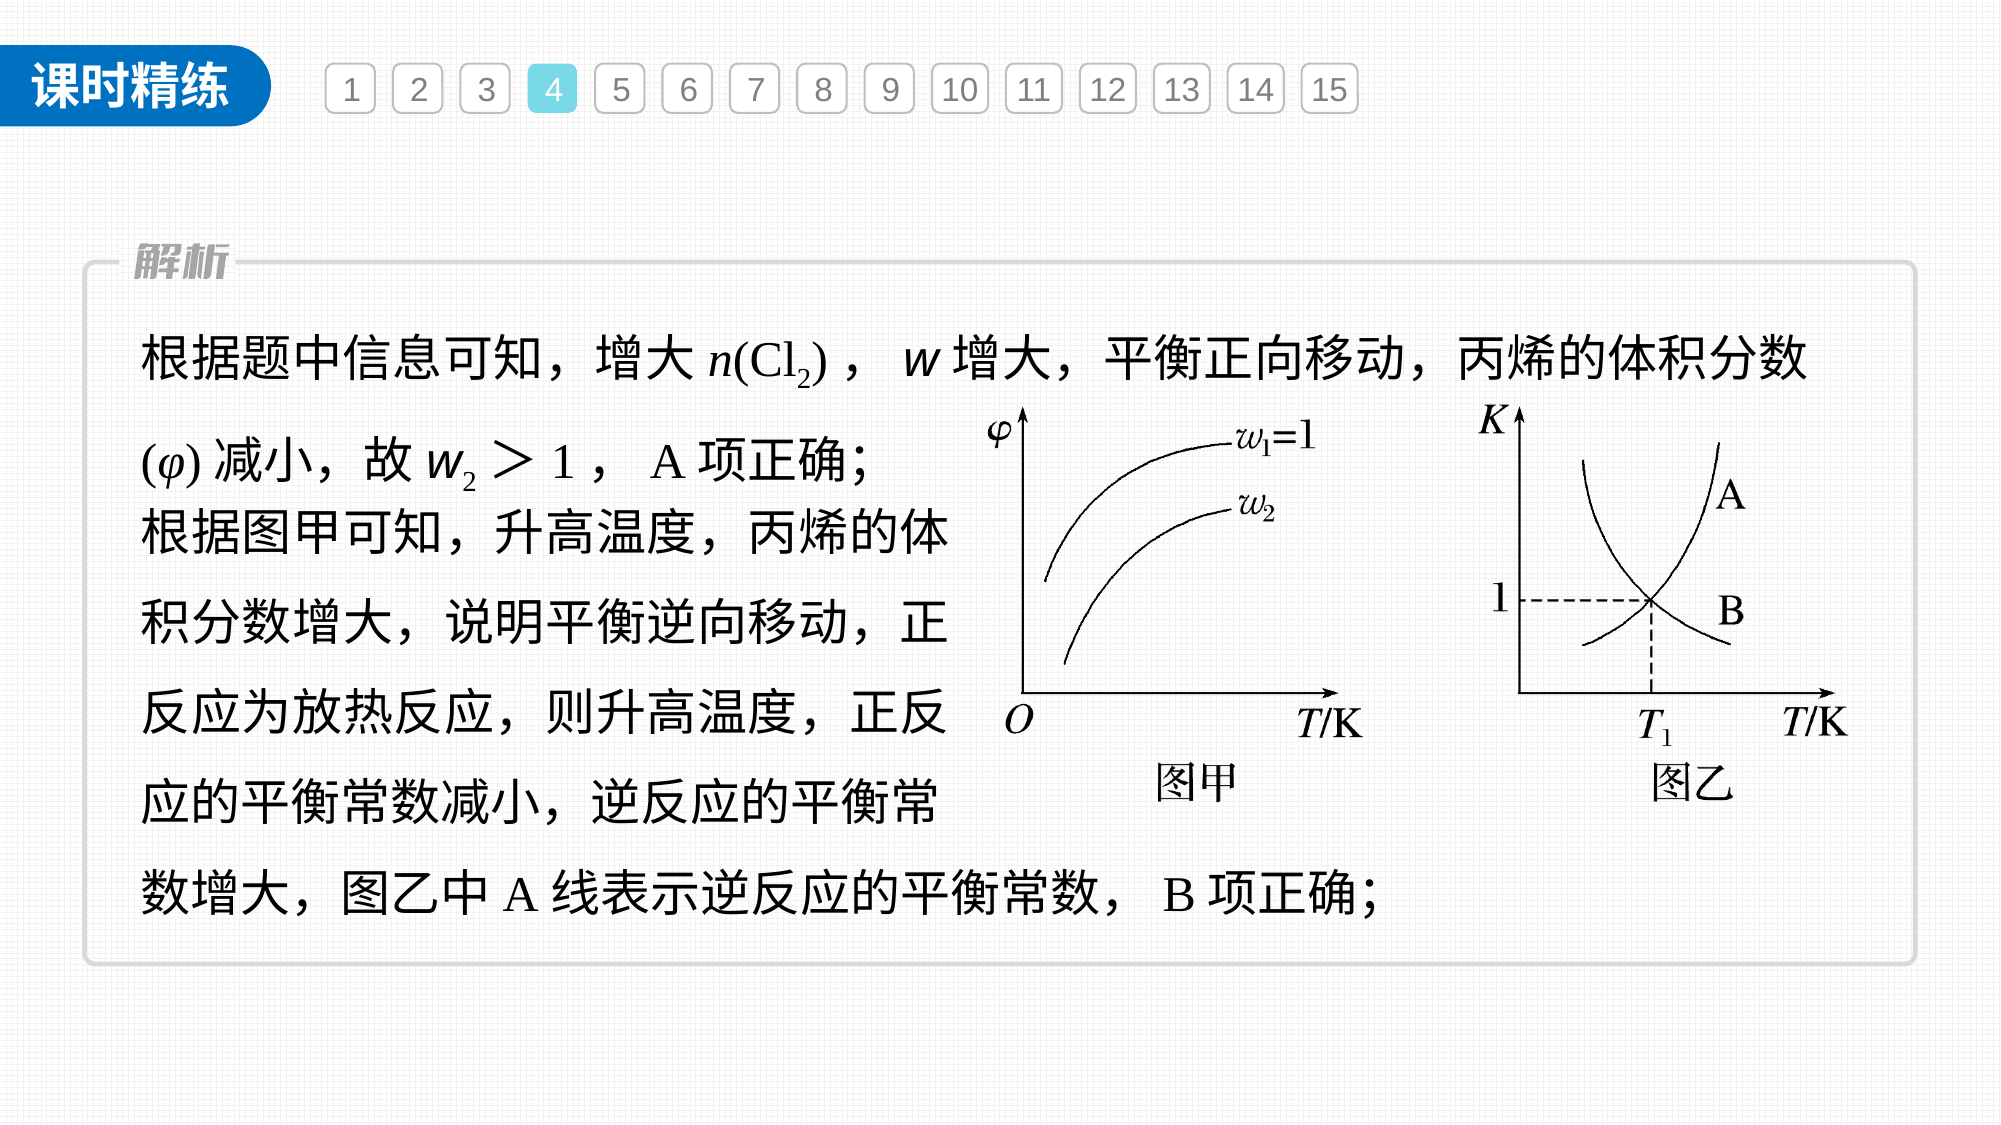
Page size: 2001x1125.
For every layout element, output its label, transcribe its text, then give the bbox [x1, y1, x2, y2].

text_box 6 [661, 62, 713, 114]
text_box 9 [863, 62, 916, 114]
text_box 11 [1004, 62, 1064, 114]
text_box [84, 243, 1916, 965]
text_box 5 [594, 62, 646, 114]
text_box 1 [324, 62, 376, 114]
text_box 15 [1300, 62, 1359, 114]
text_box 10 [930, 62, 990, 114]
text_box 8 [796, 62, 848, 114]
text_box 4 [526, 62, 579, 114]
text_box 7 [728, 62, 781, 114]
text_box 13 [1152, 62, 1211, 114]
text_box 12 [1078, 62, 1138, 114]
text_box 3 [459, 62, 511, 114]
text_box 14 [1226, 62, 1285, 114]
text_box 2 [391, 62, 444, 114]
